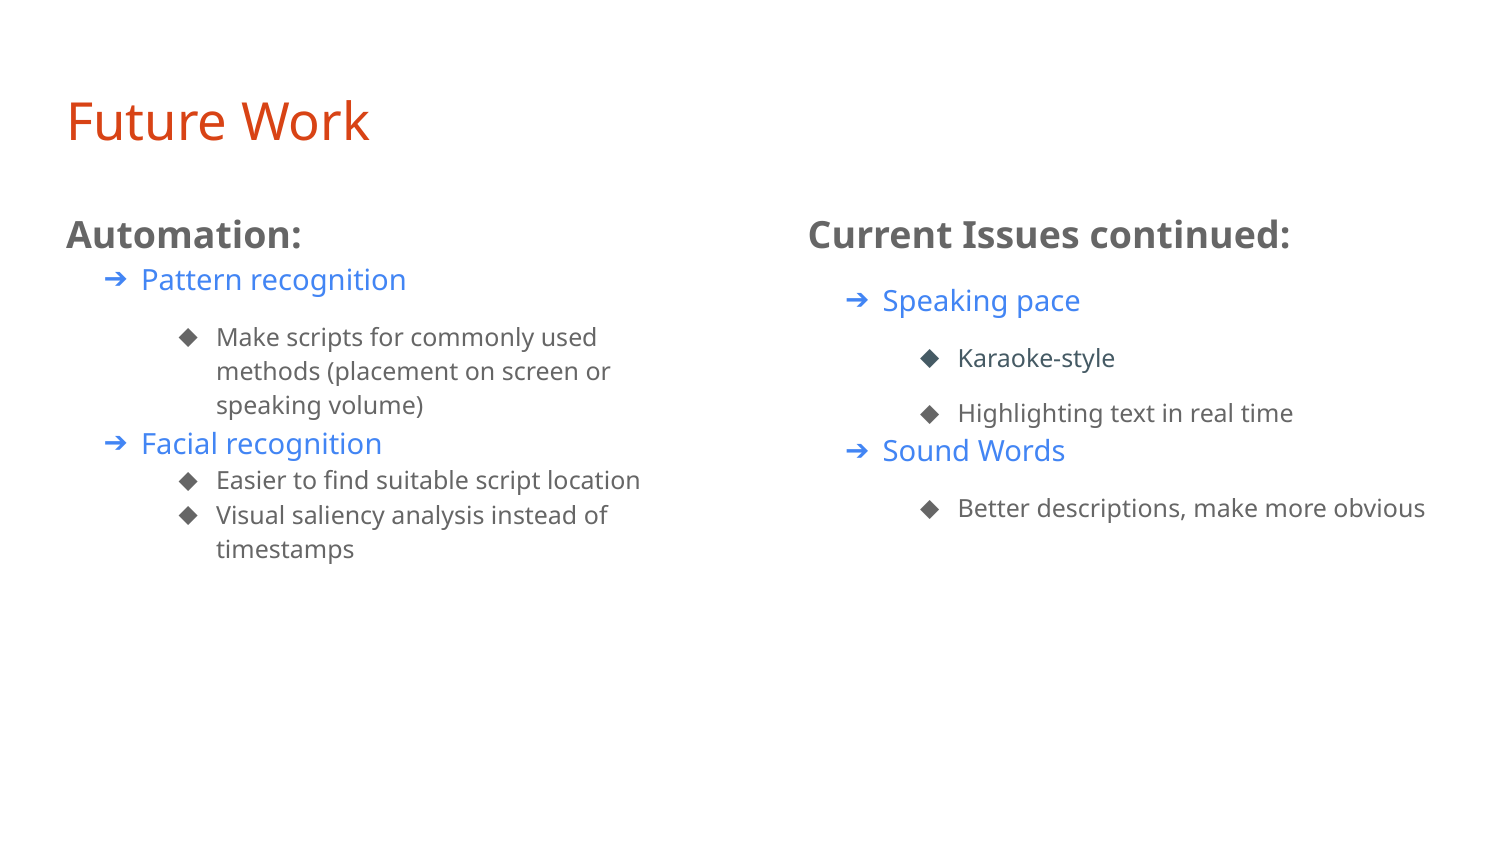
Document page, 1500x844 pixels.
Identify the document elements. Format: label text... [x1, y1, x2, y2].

list Automation: Pattern recognition Make scripts for commonly used methods (placement on screen or speaking volume) Facial recognition Easier to find suitable script location Visual saliency analysis instead of timestamps [50, 188, 708, 750]
list Current Issues continued: Speaking pace Karaoke-style Highlighting text in real time Sound Words Better descriptions, make more obvious [792, 188, 1450, 750]
title Future Work [50, 72, 1450, 168]
